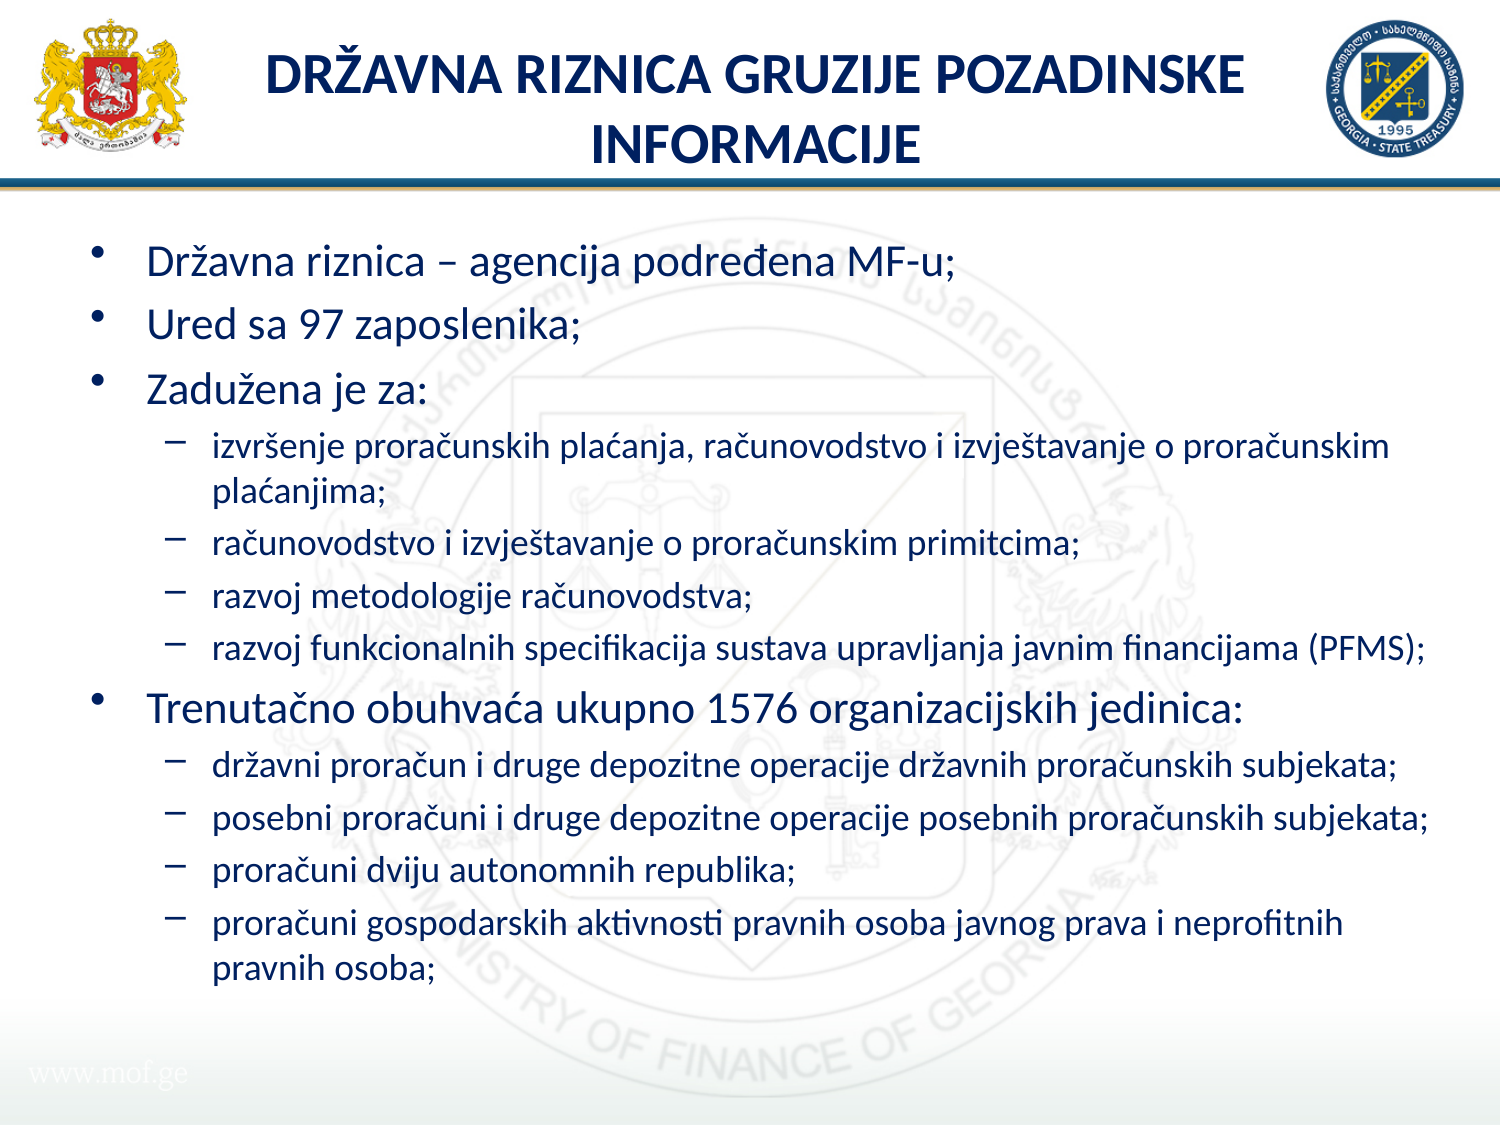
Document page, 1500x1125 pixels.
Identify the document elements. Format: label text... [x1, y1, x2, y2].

picture [0, 0, 1500, 1125]
list Državna riznica – agencija podređena MF-u; Ured sa 97 zaposlenika; Zadužena je za: izvršenje proračunskih plaćanja, računovodstvo i izvještavanje o proračunskim plaćanjima; računovodstvo i izvještavanje o proračunskim primitcima; razvoj metodologije računovodstva; razvoj funkcionalnih specifikacija sustava upravljanja javnim financijama (PFMS); Trenutačno obuhvaća ukupno 1576 organizacijskih jedinica: državni proračun i druge depozitne operacije državnih proračunskih subjekata; posebni proračuni i druge depozitne operacije posebnih proračunskih subjekata; proračuni dviju autonomnih republika; proračuni gospodarskih aktivnosti pravnih osoba javnog prava i neprofitnih pravnih osoba; [74, 222, 1476, 1006]
title Državna riznica Gruzije Pozadinske informacije [210, 23, 1302, 188]
